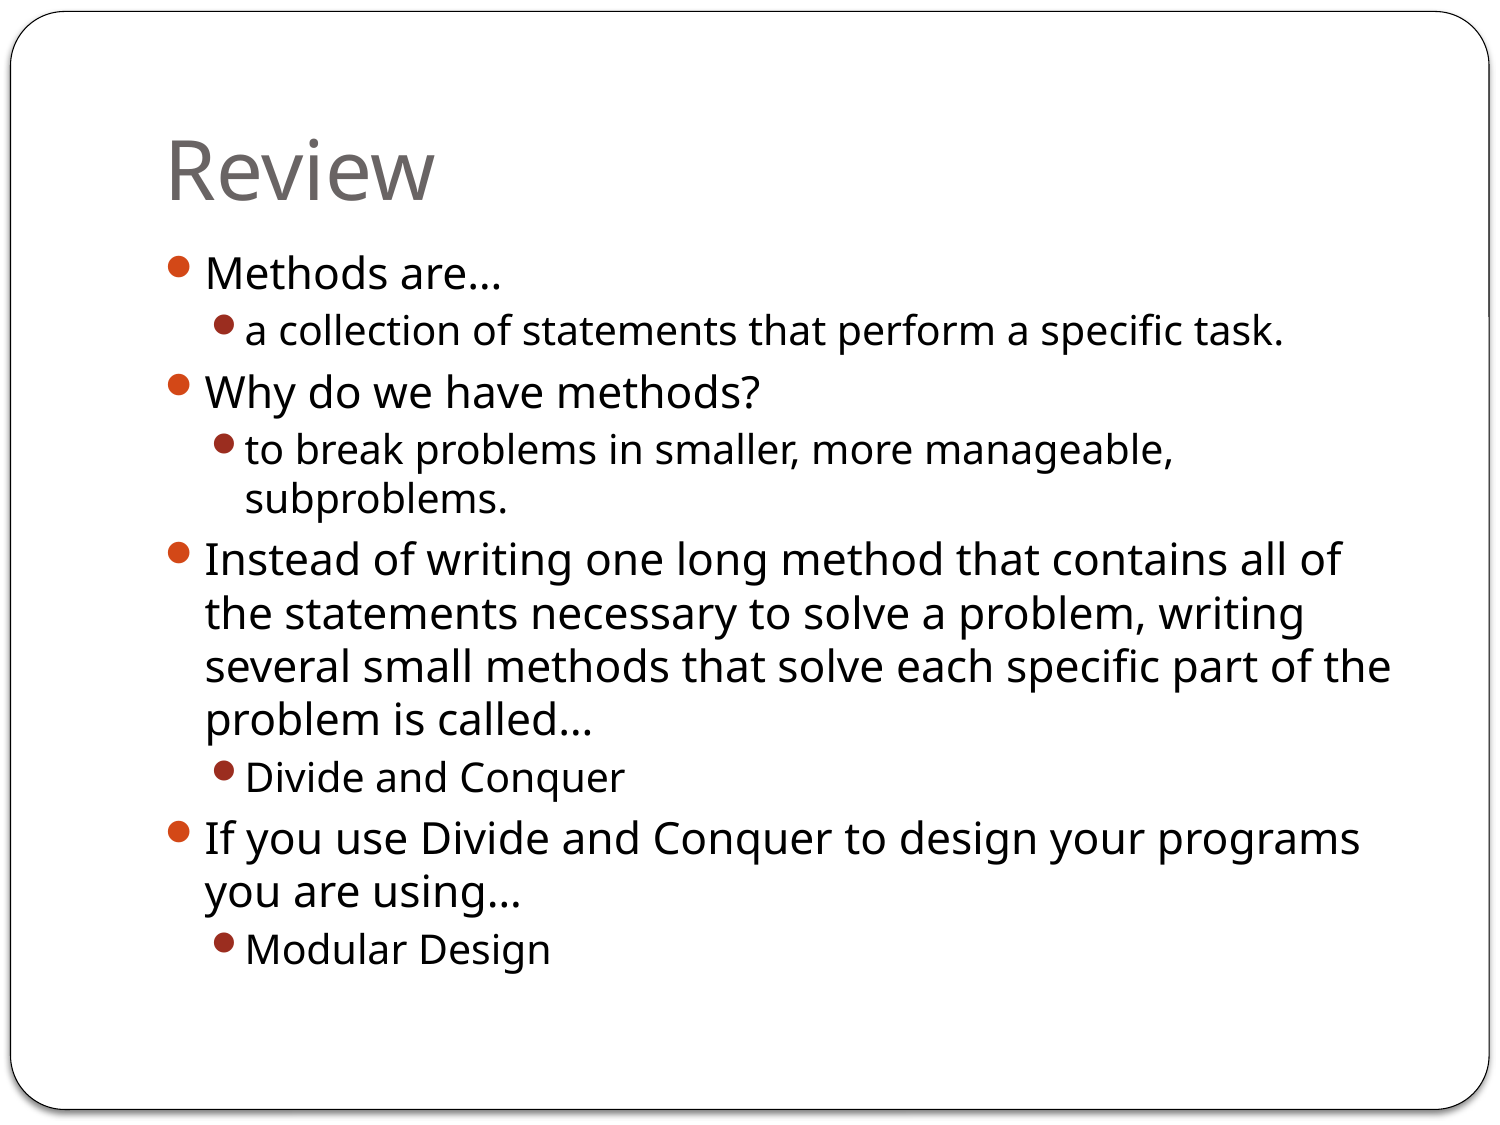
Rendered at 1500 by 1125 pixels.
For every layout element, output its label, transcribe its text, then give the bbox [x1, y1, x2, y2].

list Methods are… a collection of statements that perform a specific task. Why do we have methods? to break problems in smaller, more manageable, subproblems. Instead of writing one long method that contains all of the statements necessary to solve a problem, writing several small methods that solve each specific part of the problem is called… Divide and Conquer If you use Divide and Conquer to design your programs you are using… Modular Design [150, 237, 1425, 988]
title Review [150, 45, 1425, 233]
